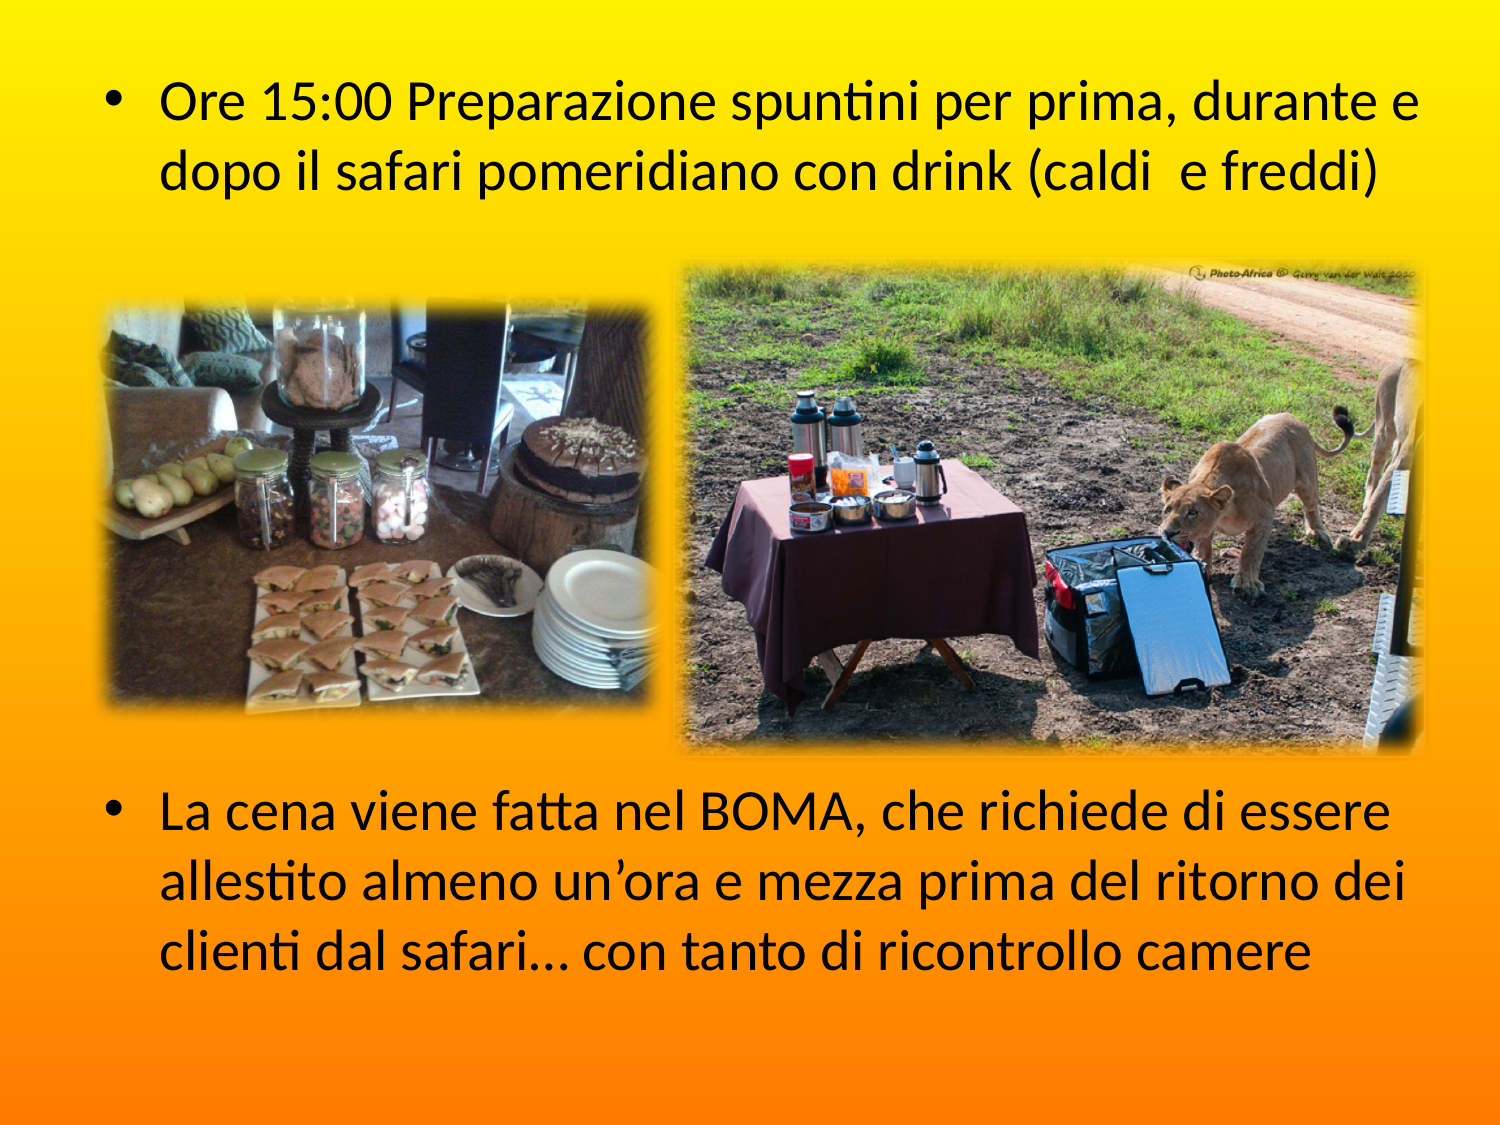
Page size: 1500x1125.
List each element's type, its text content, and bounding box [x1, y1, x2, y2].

list Ore 15:00 Preparazione spuntini per prima, durante e dopo il safari pomeridiano con drink (caldi e freddi) La cena viene fatta nel BOMA, che richiede di essere allestito almeno un’ora e mezza prima del ritorno dei clienti dal safari… con tanto di ricontrollo camere [88, 54, 1439, 1106]
picture [88, 252, 1431, 763]
